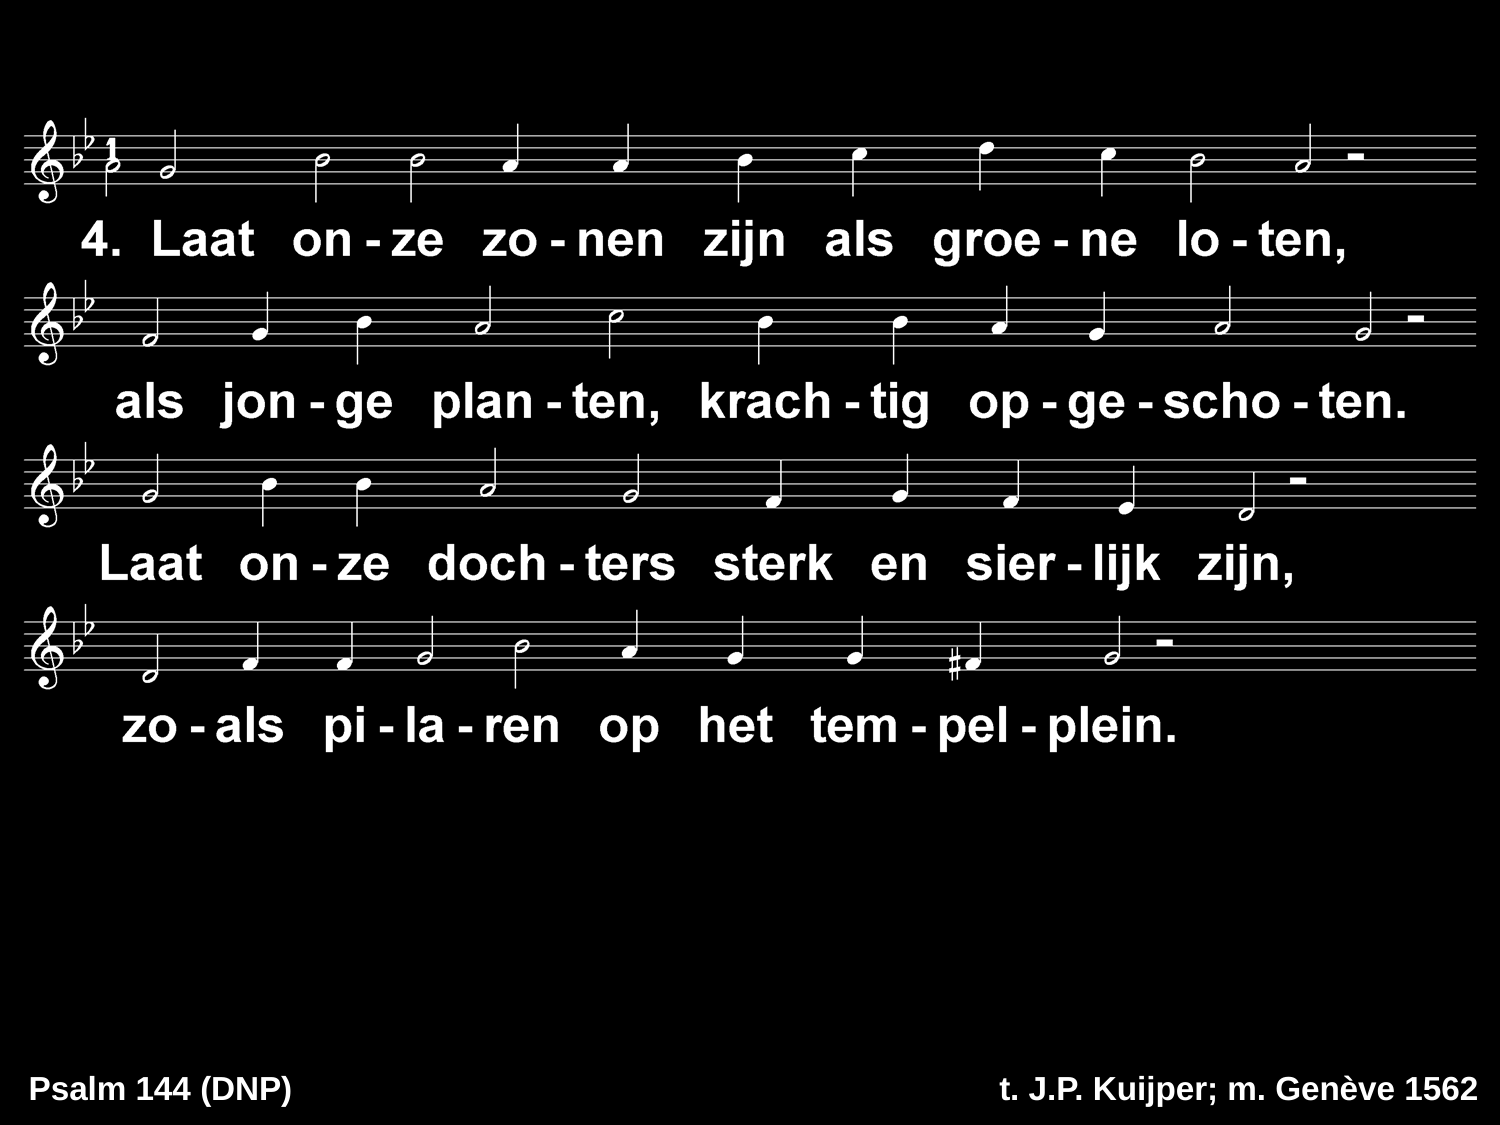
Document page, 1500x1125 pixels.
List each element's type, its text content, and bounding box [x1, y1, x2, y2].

picture [10, 103, 1490, 767]
text_box Psalm 144 (DNP) t. J.P. Kuijper; m. Genève 1562 [13, 1059, 1495, 1115]
